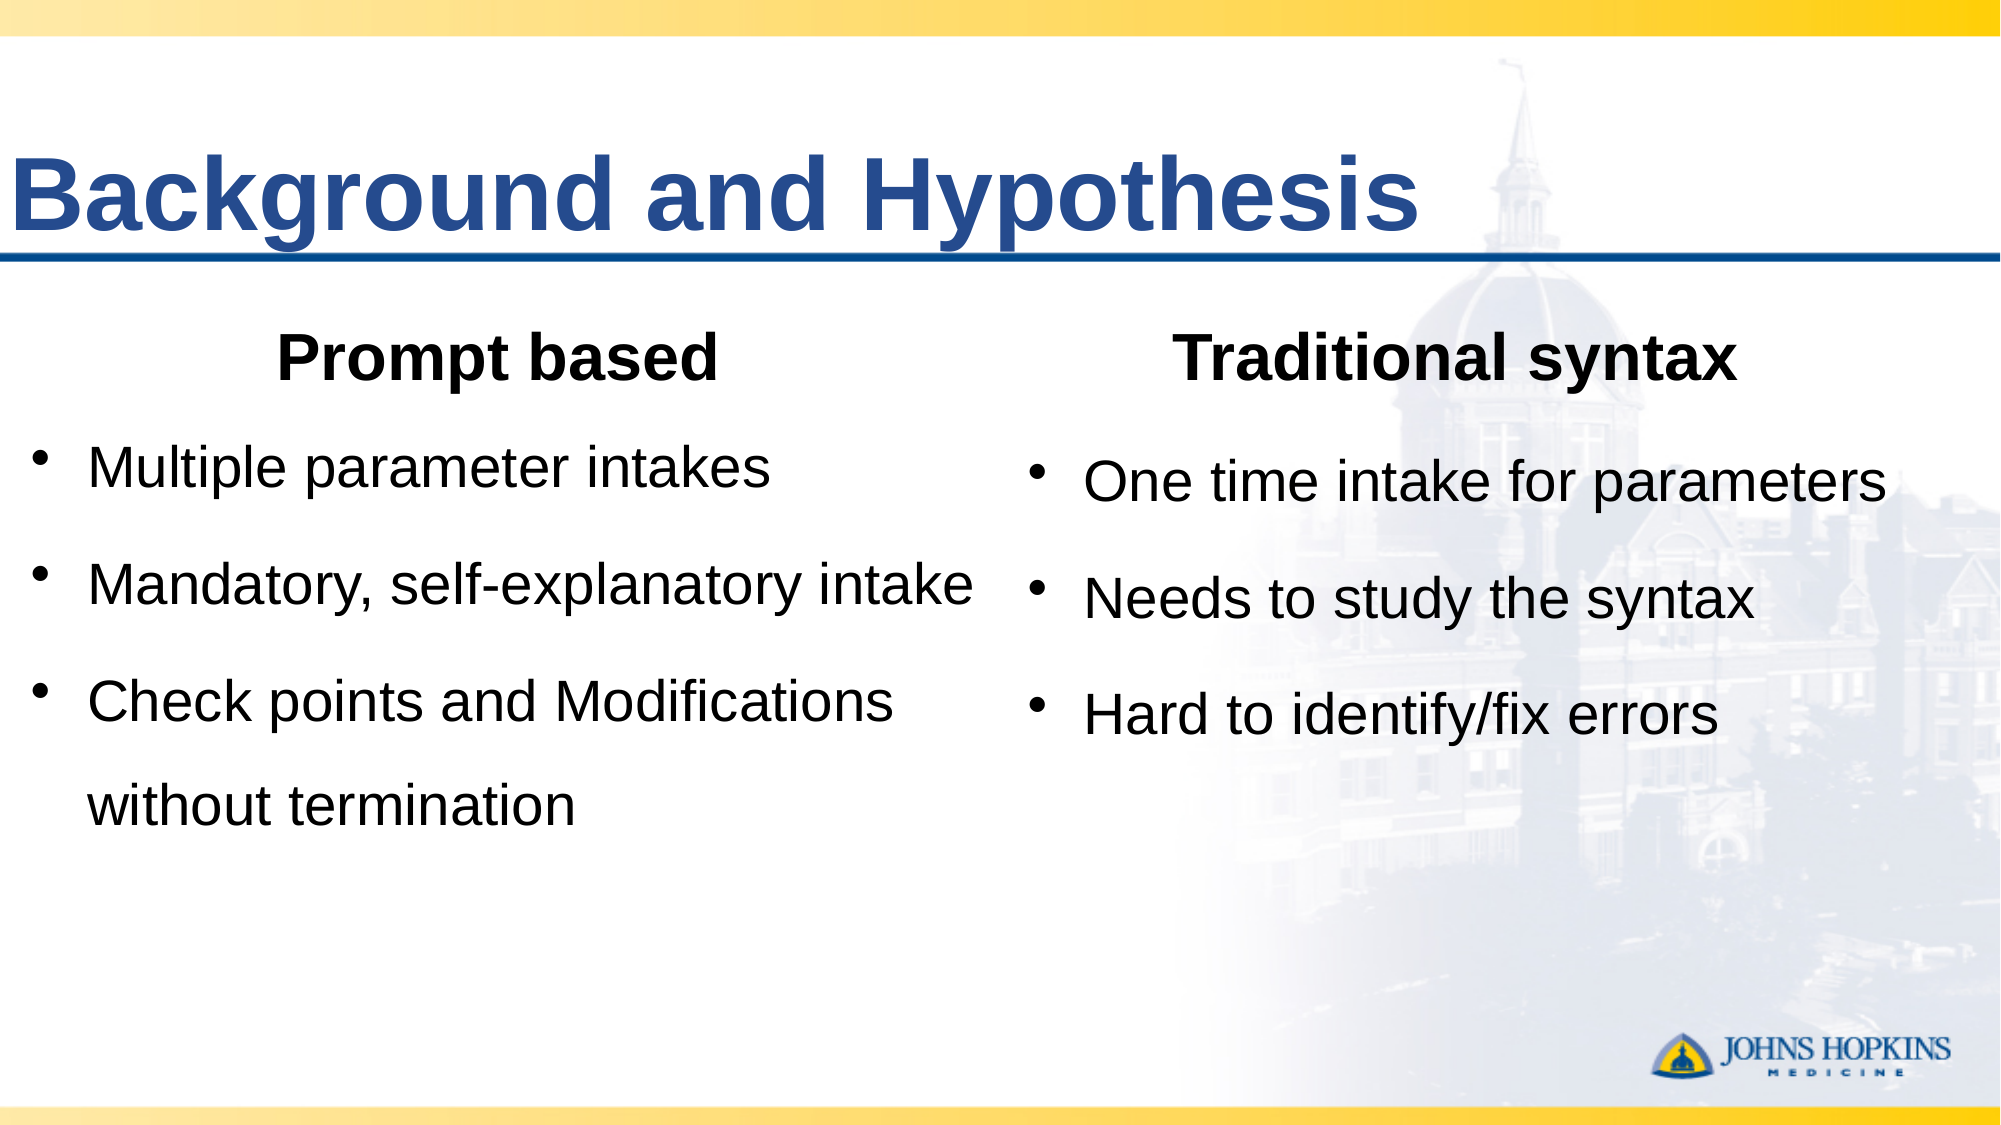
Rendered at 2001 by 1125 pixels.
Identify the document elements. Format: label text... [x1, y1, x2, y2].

list Traditional syntax [1157, 265, 1767, 400]
picture [0, 0, 2001, 1125]
list Prompt based [261, 265, 743, 386]
title Background and Hypothesis [0, 118, 1948, 227]
list One time intake for parameters Needs to study the syntax Hard to identify/fix errors [1012, 400, 2000, 901]
list Multiple parameter intakes Mandatory, self-explanatory intake Check points and Modifications without termination [15, 386, 1006, 887]
